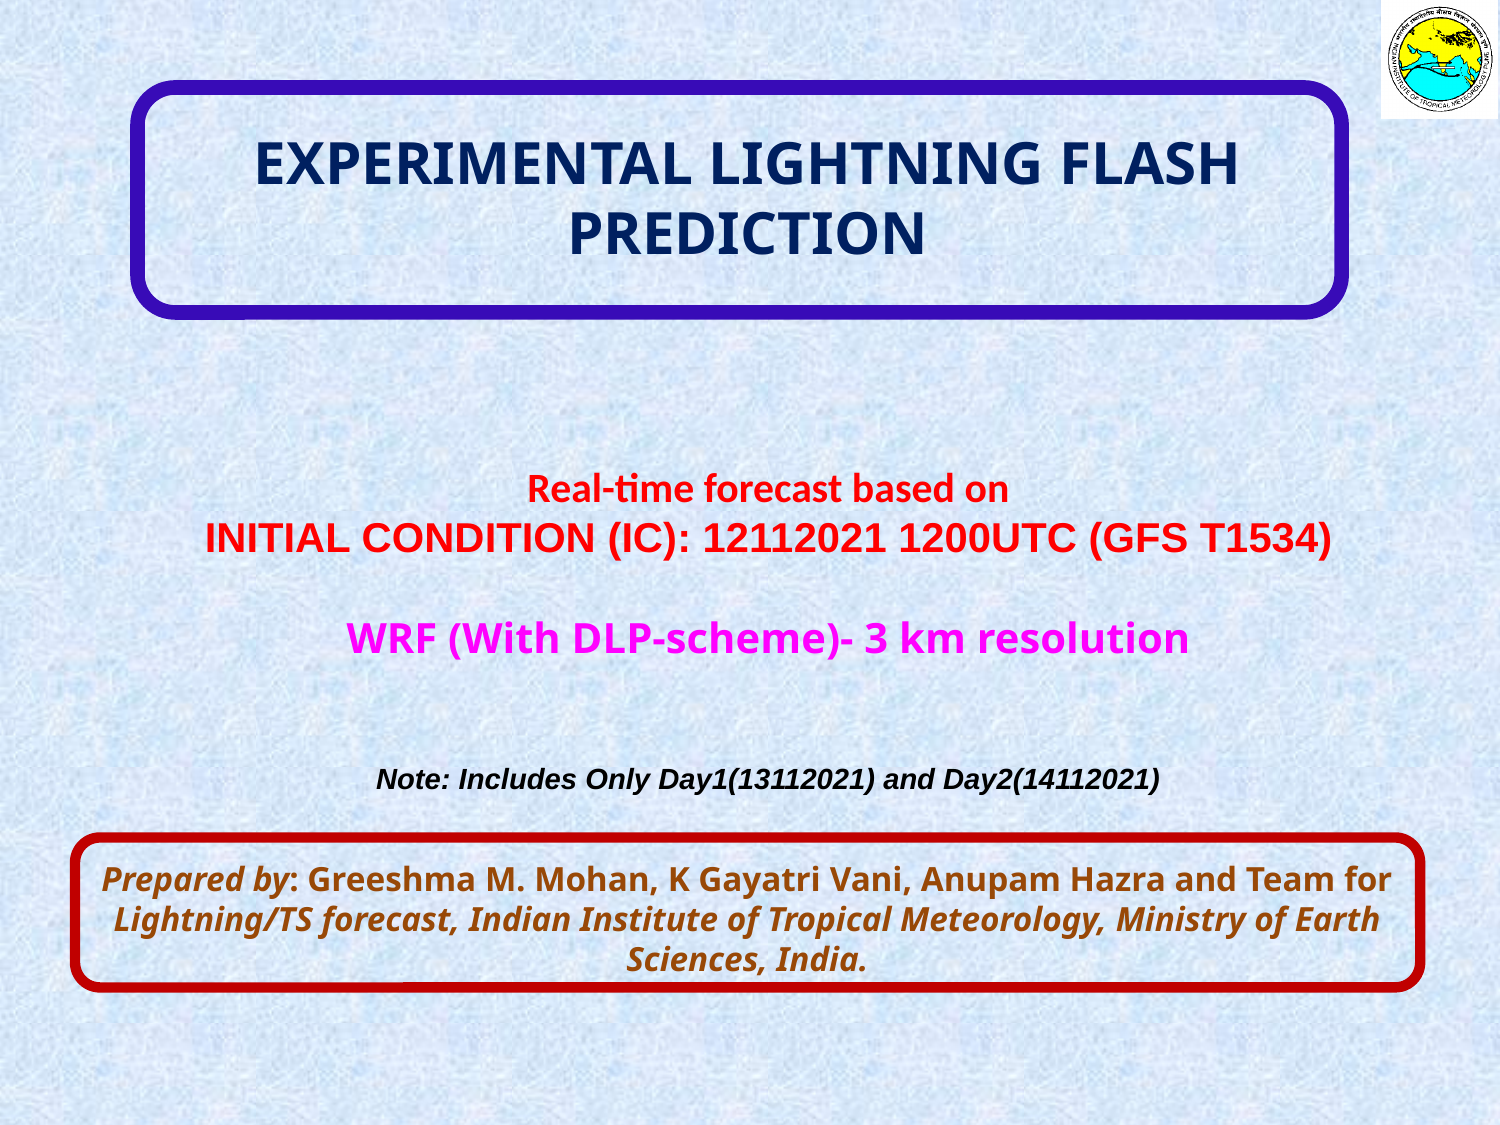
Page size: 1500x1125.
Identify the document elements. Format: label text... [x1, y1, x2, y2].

text_box Note: Includes Only Day1(13112021) and Day2(14112021) [87, 752, 1458, 803]
picture [0, 0, 1500, 1125]
text_box Real-time forecast based on INITIAL CONDITION (IC): 12112021 1200UTC (GFS T1534) WRF (With DLP-scheme)- 3 km resolution [87, 453, 1450, 669]
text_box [137, 87, 1357, 313]
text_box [62, 837, 1433, 988]
